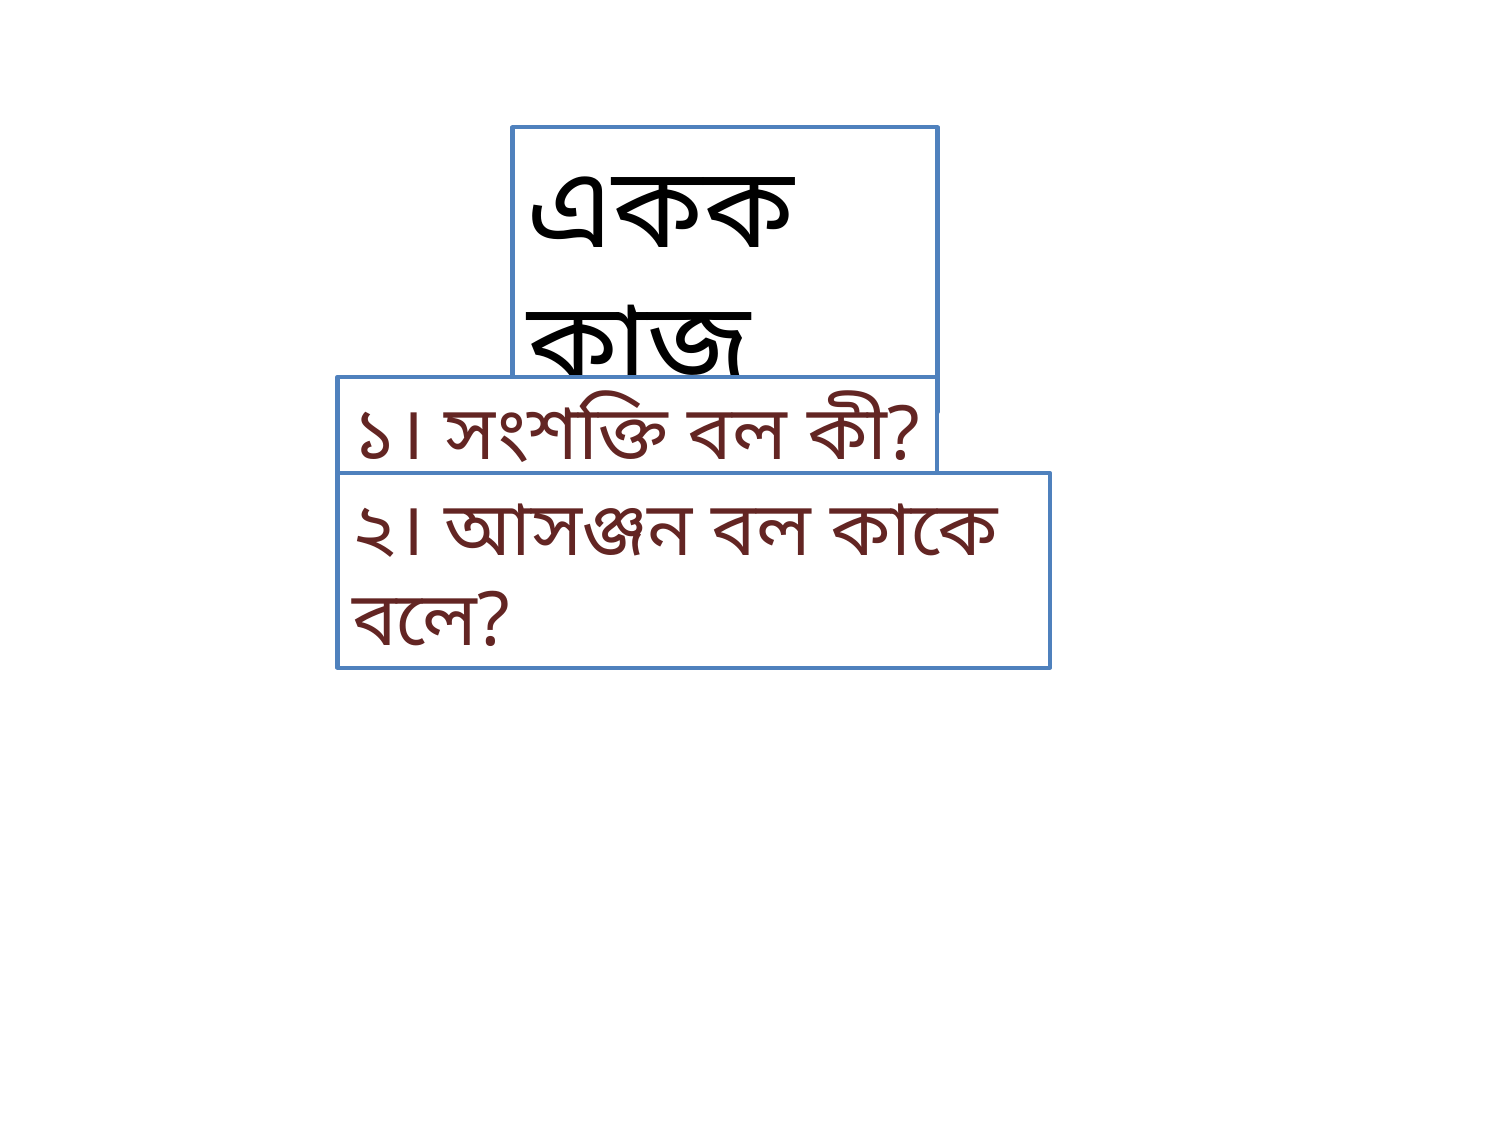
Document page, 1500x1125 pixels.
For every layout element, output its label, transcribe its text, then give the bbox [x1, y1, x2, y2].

text_box একক কাজ [510, 125, 940, 414]
text_box ১। সংশক্তি বল কী? [335, 375, 939, 471]
text_box ২। আসঞ্জন বল কাকে বলে? [335, 471, 1052, 670]
